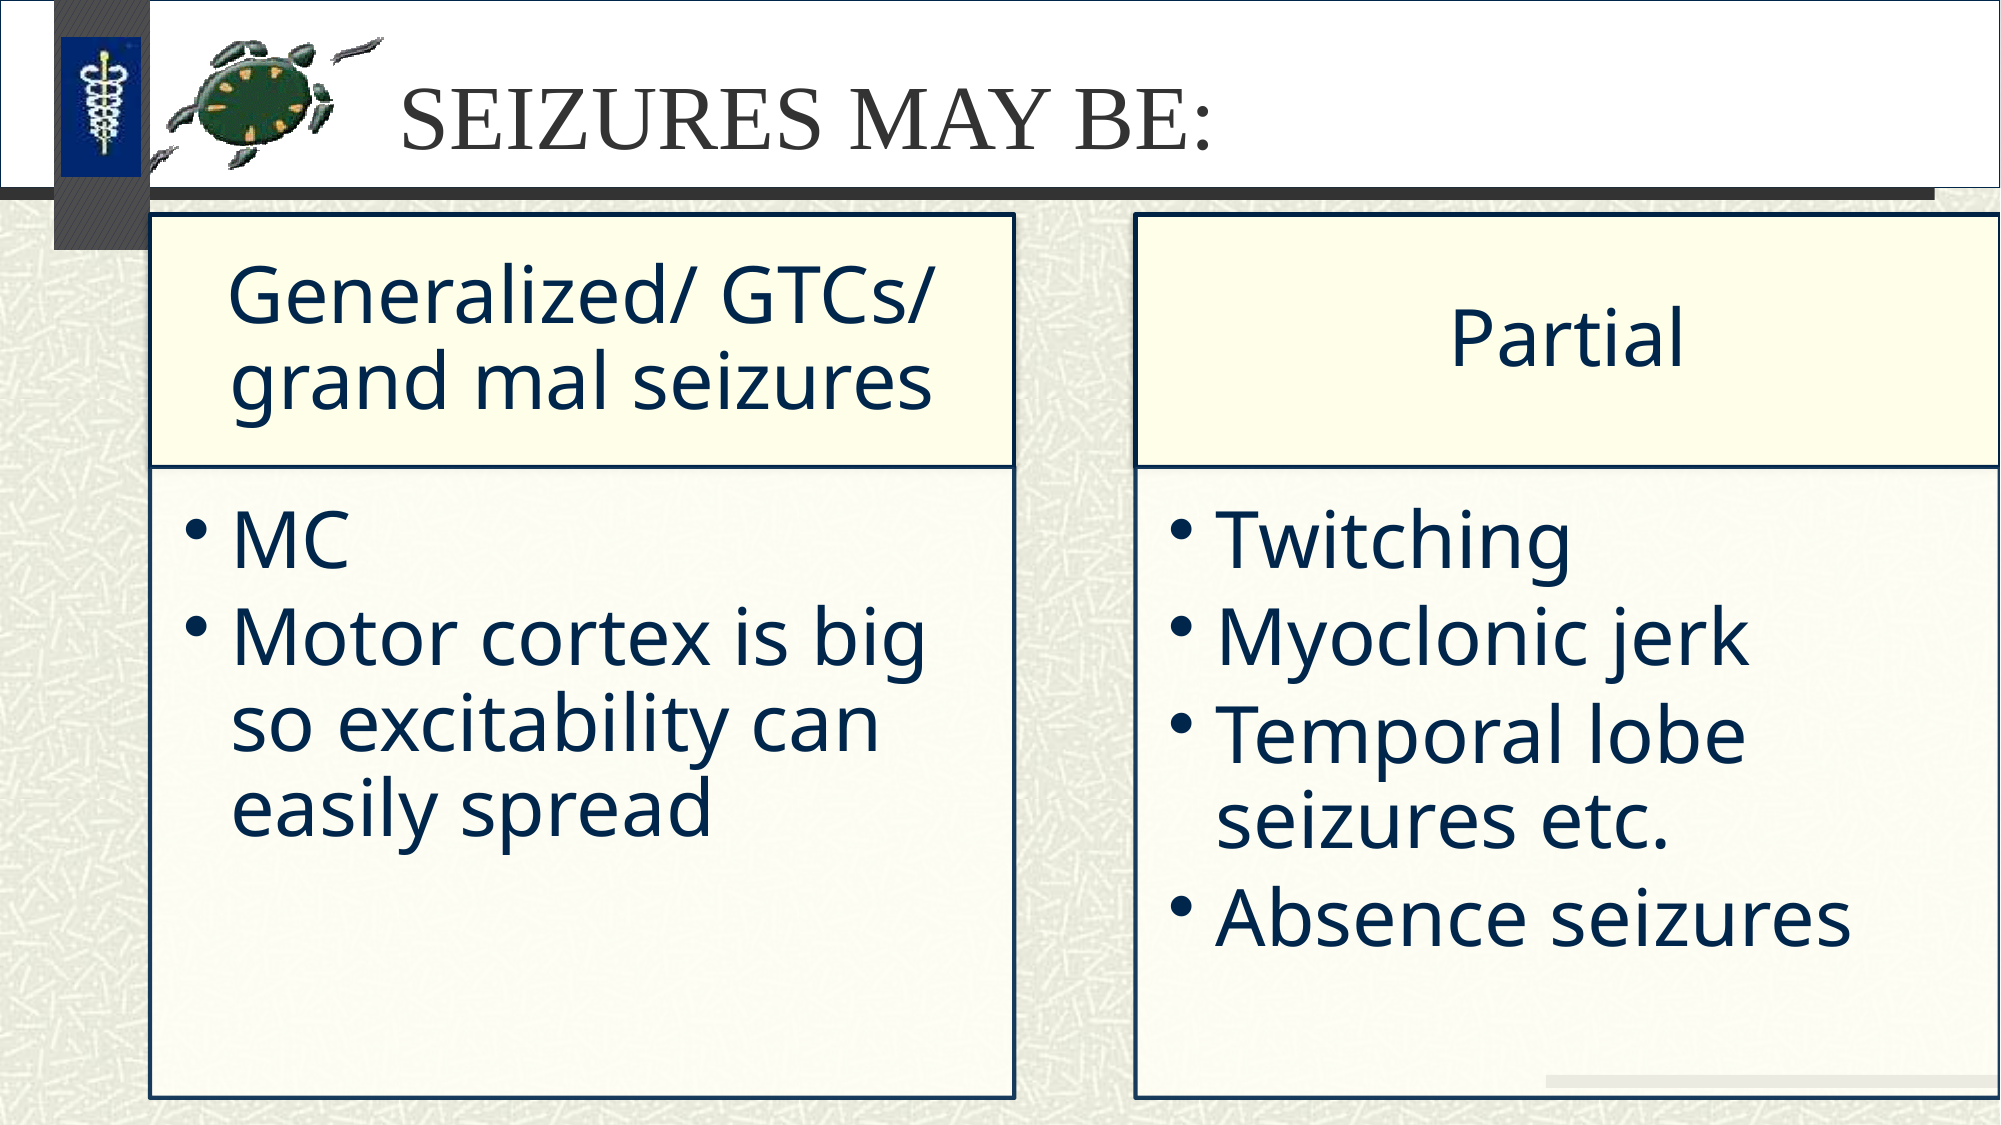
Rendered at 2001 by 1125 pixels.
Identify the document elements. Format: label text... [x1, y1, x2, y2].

picture [150, 37, 384, 175]
picture [61, 37, 141, 177]
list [149, 212, 2000, 1101]
picture [0, 188, 2001, 1125]
title SEIZURES MAY BE: [383, 46, 1940, 175]
